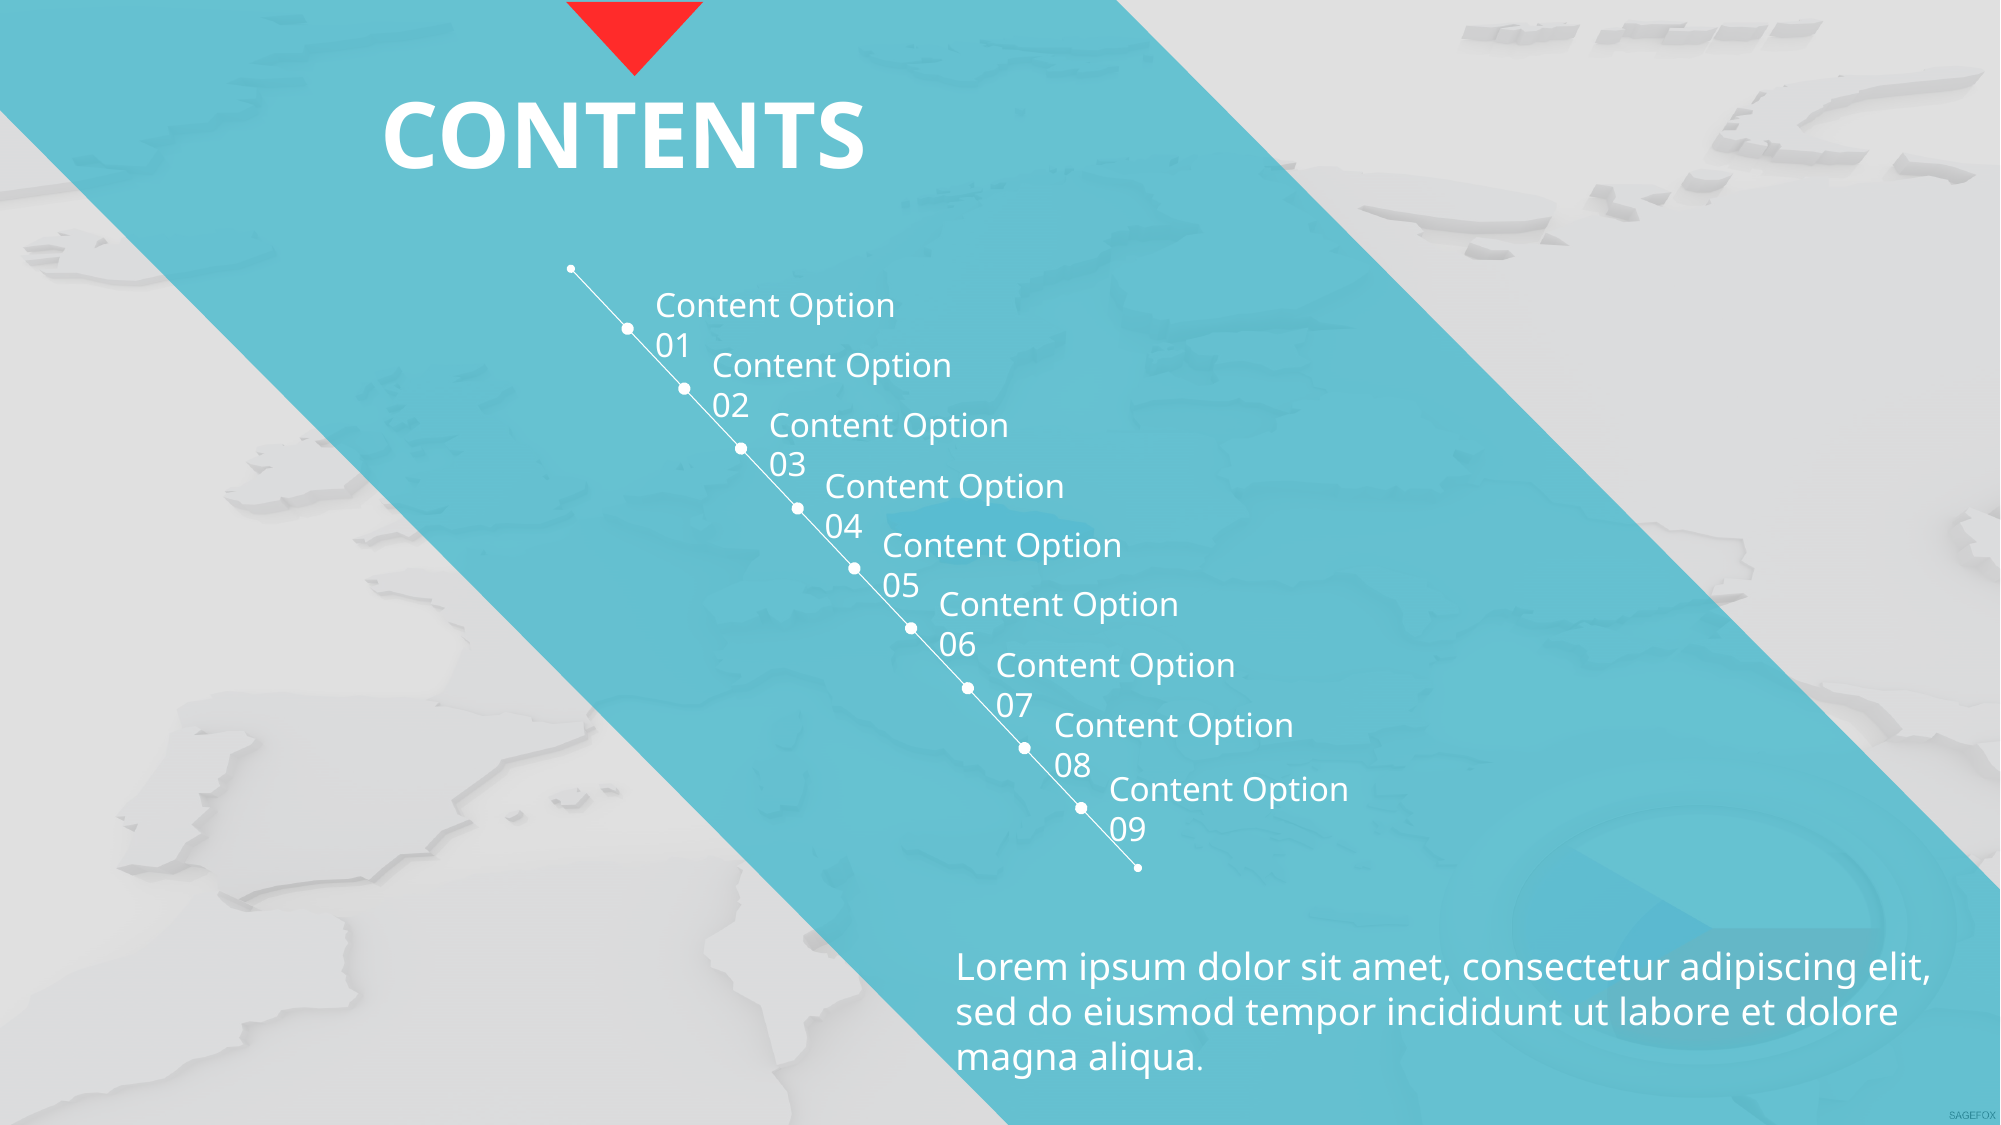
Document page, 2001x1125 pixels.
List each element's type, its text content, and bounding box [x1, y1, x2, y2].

text_box Content Option 04 [809, 458, 1110, 553]
text_box Content Option 06 [924, 576, 1224, 671]
text_box Content Option 01 [640, 277, 941, 372]
text_box [0, 0, 2000, 1058]
text_box Content Option 09 [1093, 761, 1394, 856]
text_box [563, 0, 706, 78]
text_box Content Option 05 [867, 517, 1168, 612]
text_box Content Option 07 [980, 636, 1281, 732]
text_box [967, 1085, 2000, 1125]
text_box Content Option 03 [753, 396, 1054, 491]
text_box CONTENTS [324, 69, 924, 194]
text_box Lorem ipsum dolor sit amet, consectetur adipiscing elit, sed do eiusmod tempor incididunt ut labore et dolore magna aliqua. [940, 935, 2000, 1085]
text_box Content Option 02 [697, 336, 998, 432]
text_box Content Option 08 [1038, 696, 1339, 792]
